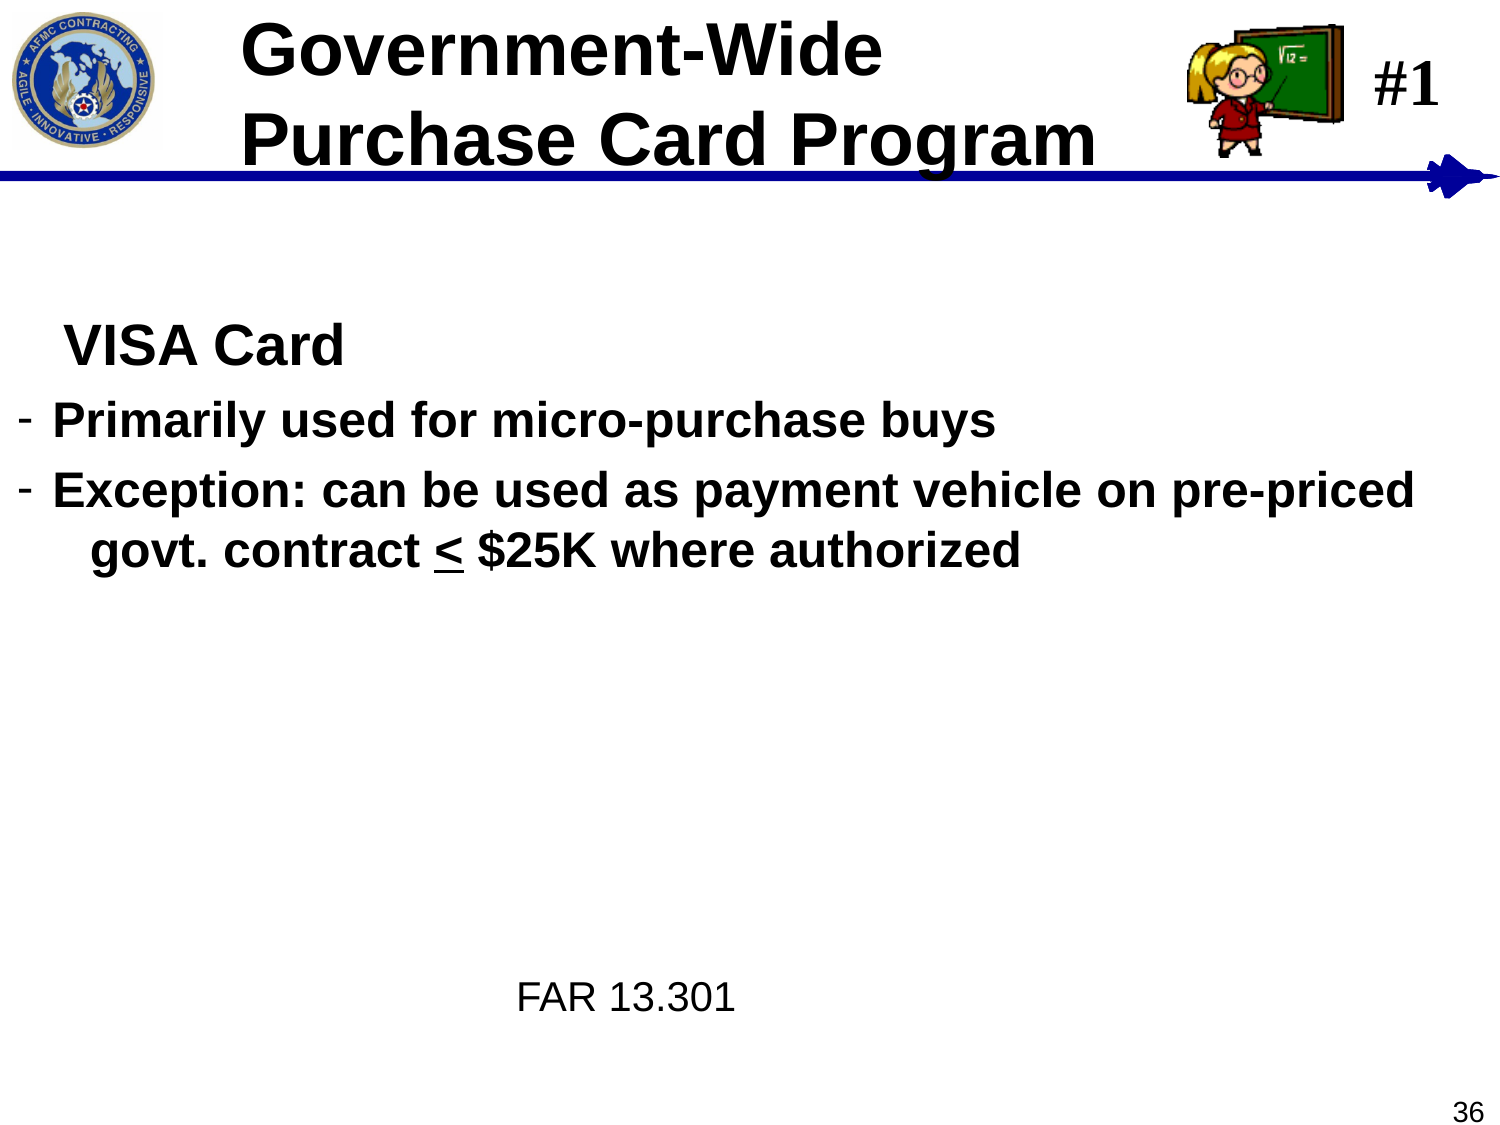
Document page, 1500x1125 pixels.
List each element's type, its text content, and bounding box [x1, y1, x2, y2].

picture [12, 12, 163, 150]
text_box #1 [1359, 31, 1500, 127]
text_box FAR 13.301 [276, 962, 827, 1086]
text_box VISA Card Primarily used for micro-purchase buys Exception: can be used as payment vehicle on pre-priced govt. contract < $25K where authorized [0, 299, 1500, 655]
title Government-Wide Purchase Card Program [224, 0, 1500, 182]
slide_number 36 [1149, 1085, 1500, 1125]
picture [1187, 24, 1344, 159]
